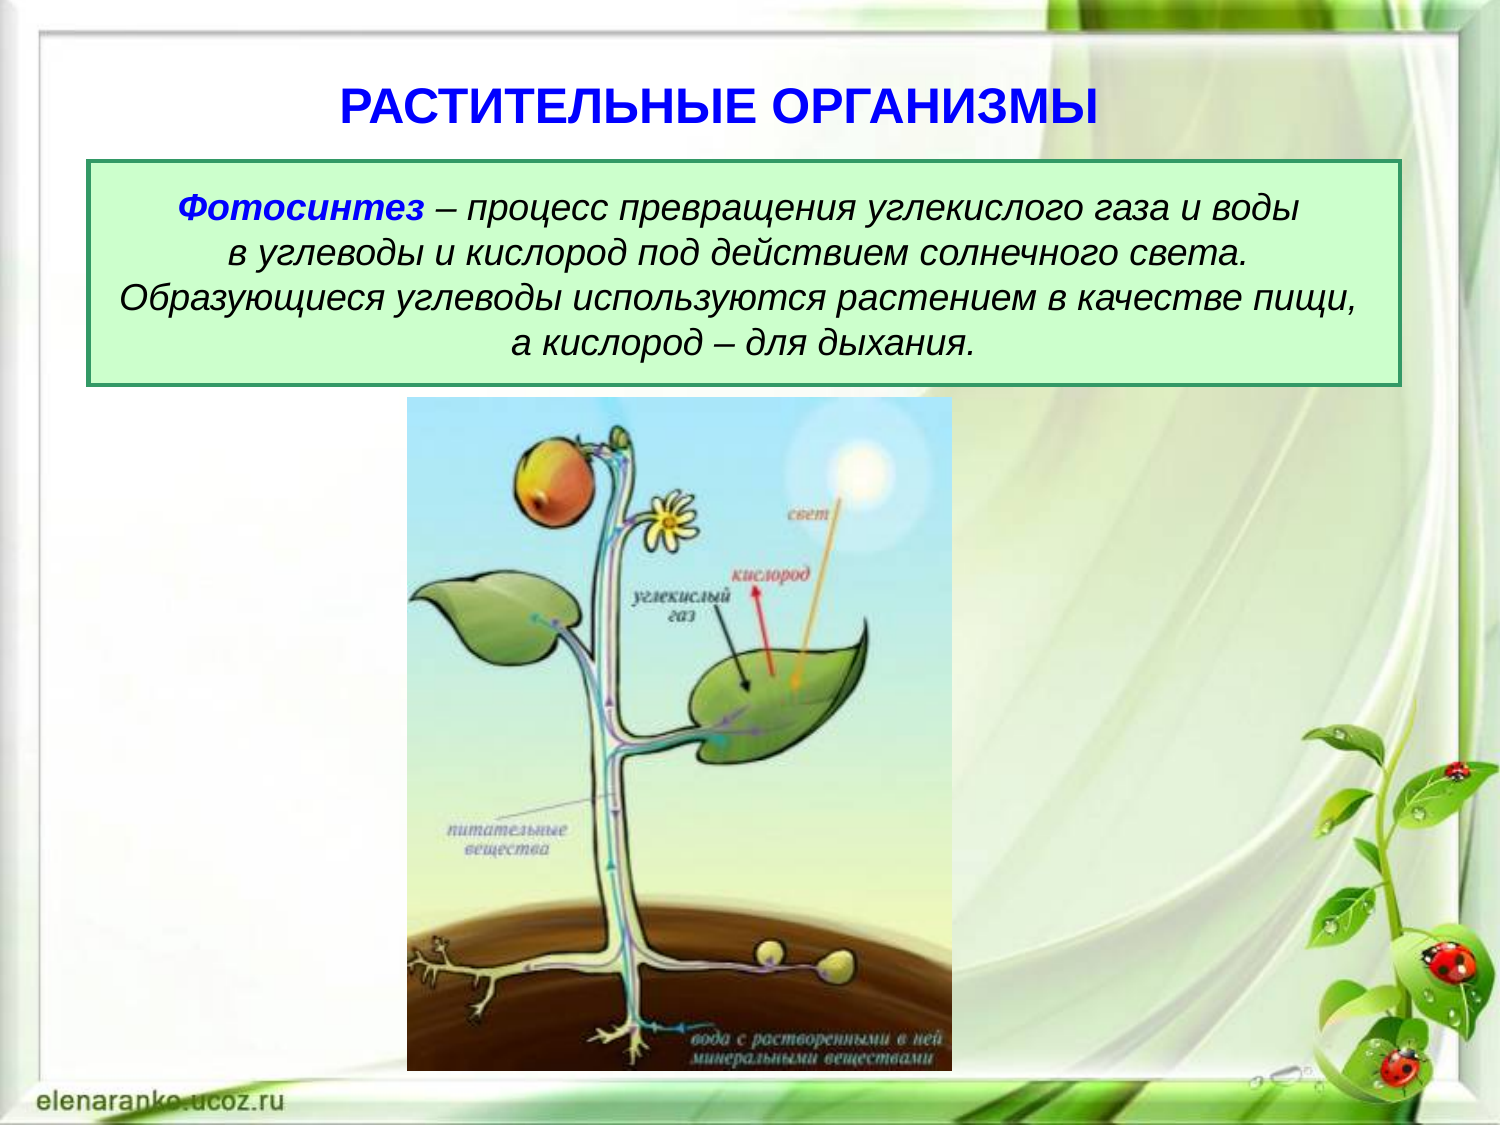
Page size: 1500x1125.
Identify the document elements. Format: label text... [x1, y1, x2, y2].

text_box РАСТИТЕЛЬНЫЕ ОРГАНИЗМЫ [324, 66, 1128, 142]
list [407, 396, 952, 1071]
picture [0, 0, 1500, 1125]
text_box Фотосинтез – процесс превращения углекислого газа и воды в углеводы и кислород под действием солнечного света. Образующиеся углеводы используются растением в качестве пищи, а кислород – для дыхания. [88, 160, 1400, 386]
